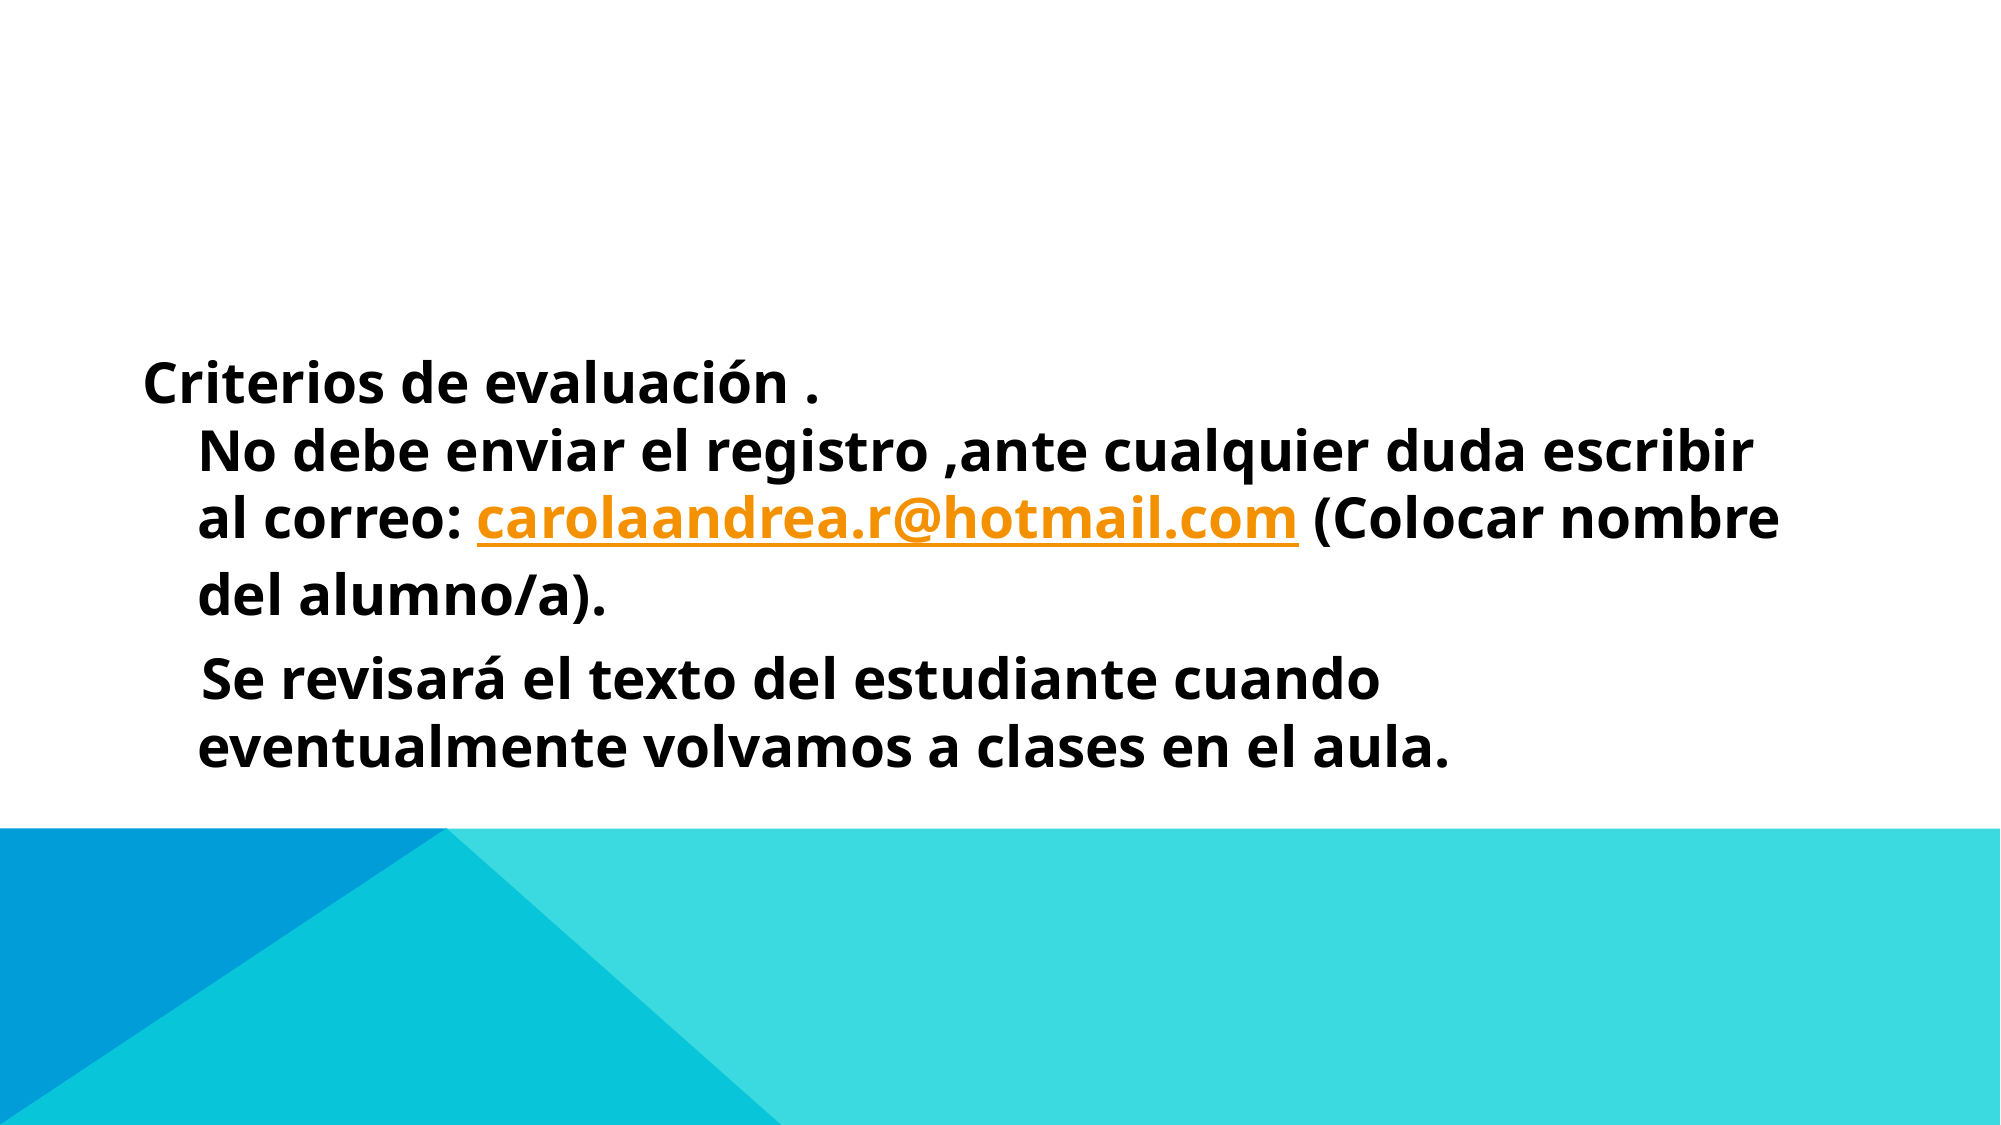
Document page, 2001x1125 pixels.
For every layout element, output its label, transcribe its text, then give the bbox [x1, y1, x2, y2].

list Criterios de evaluación . No debe enviar el registro ,ante cualquier duda escribir al correo: carolaandrea.r@hotmail.com (Colocar nombre del alumno/a). Se revisará el texto del estudiante cuando eventualmente volvamos a clases en el aula. [127, 339, 1825, 789]
